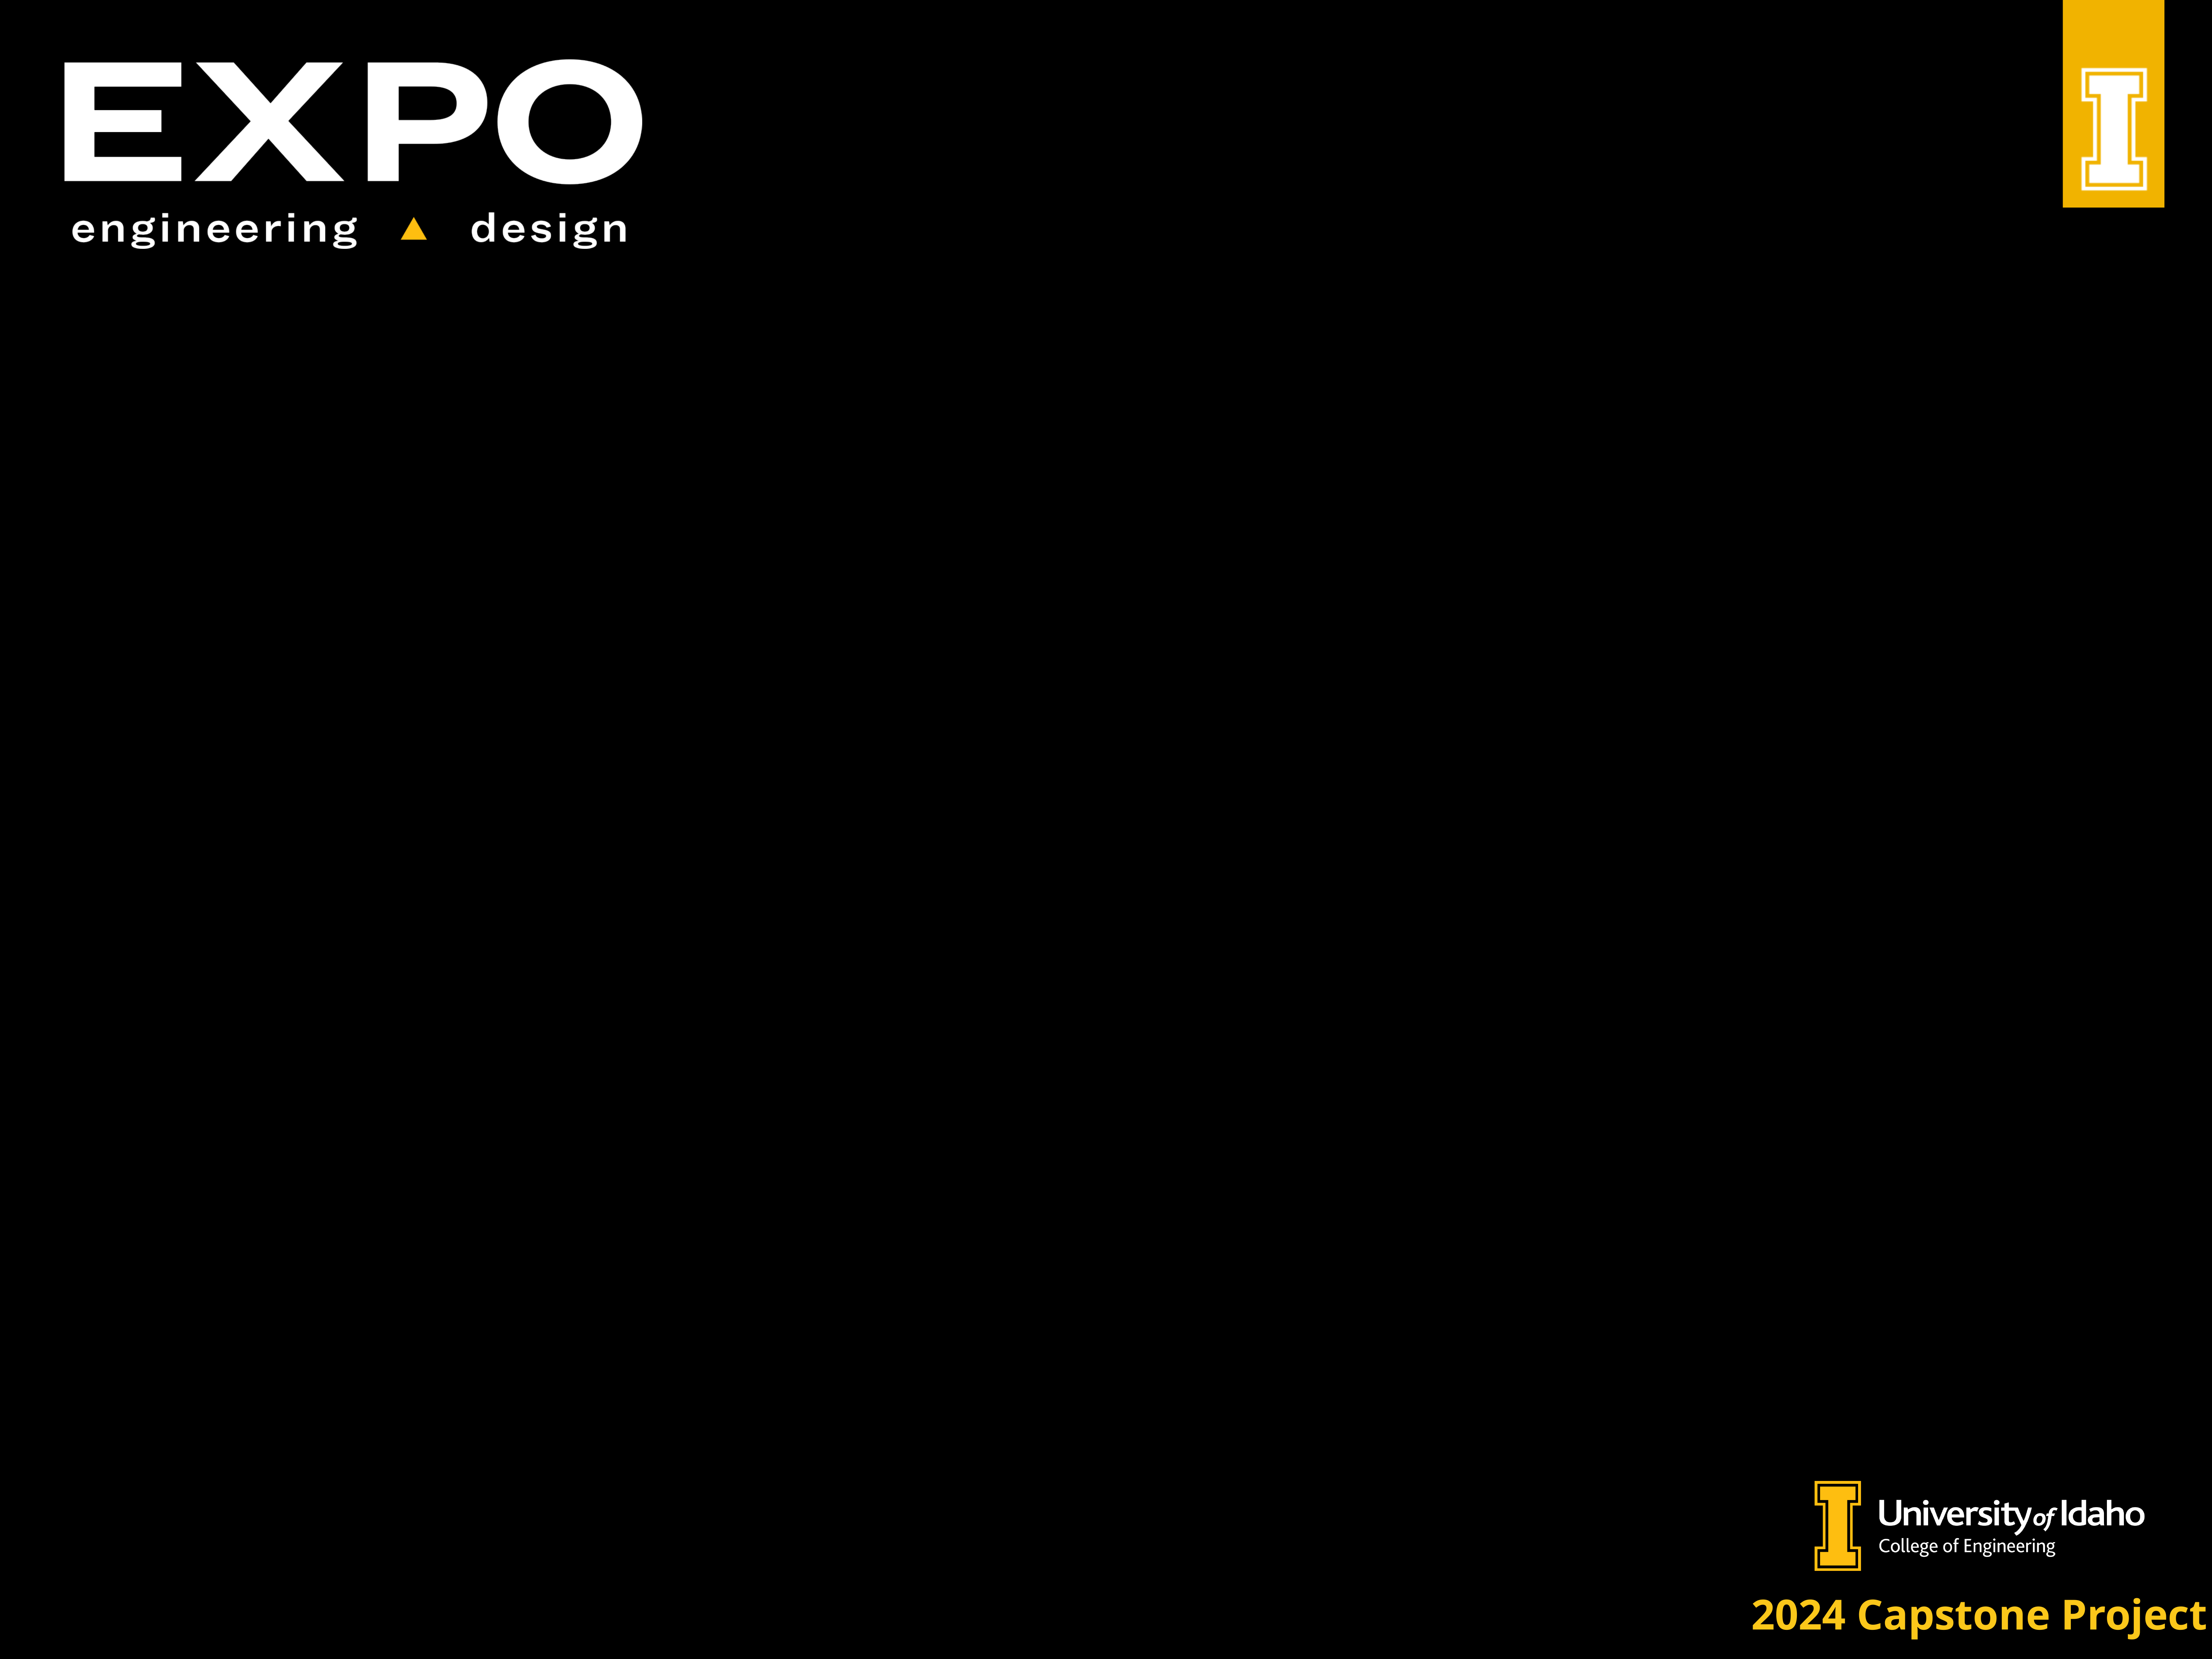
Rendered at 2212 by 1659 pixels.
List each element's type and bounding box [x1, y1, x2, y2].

picture [64, 59, 642, 249]
picture [1815, 1481, 2145, 1571]
